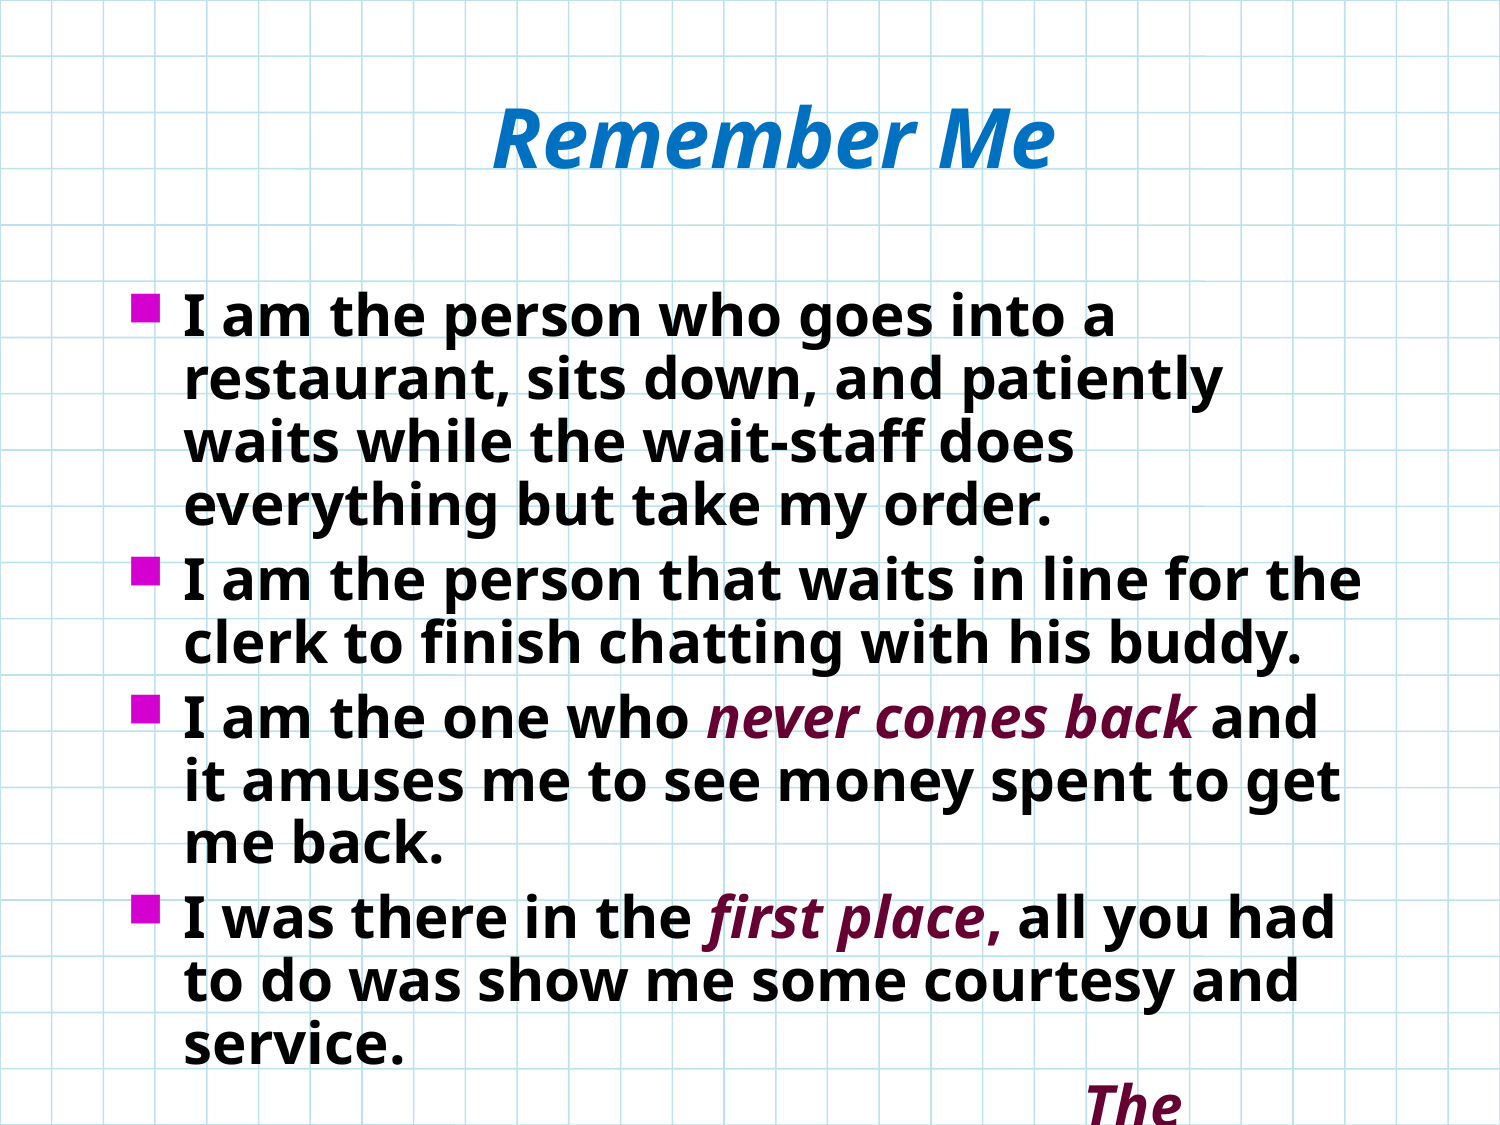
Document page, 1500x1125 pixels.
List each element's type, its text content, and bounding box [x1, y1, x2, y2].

list I am the person who goes into a restaurant, sits down, and patiently waits while the wait-staff does everything but take my order. I am the person that waits in line for the clerk to finish chatting with his buddy. I am the one who never comes back and it amuses me to see money spent to get me back. I was there in the first place, all you had to do was show me some courtesy and service. The Customer [112, 279, 1388, 1000]
title Remember Me [112, 64, 1437, 219]
